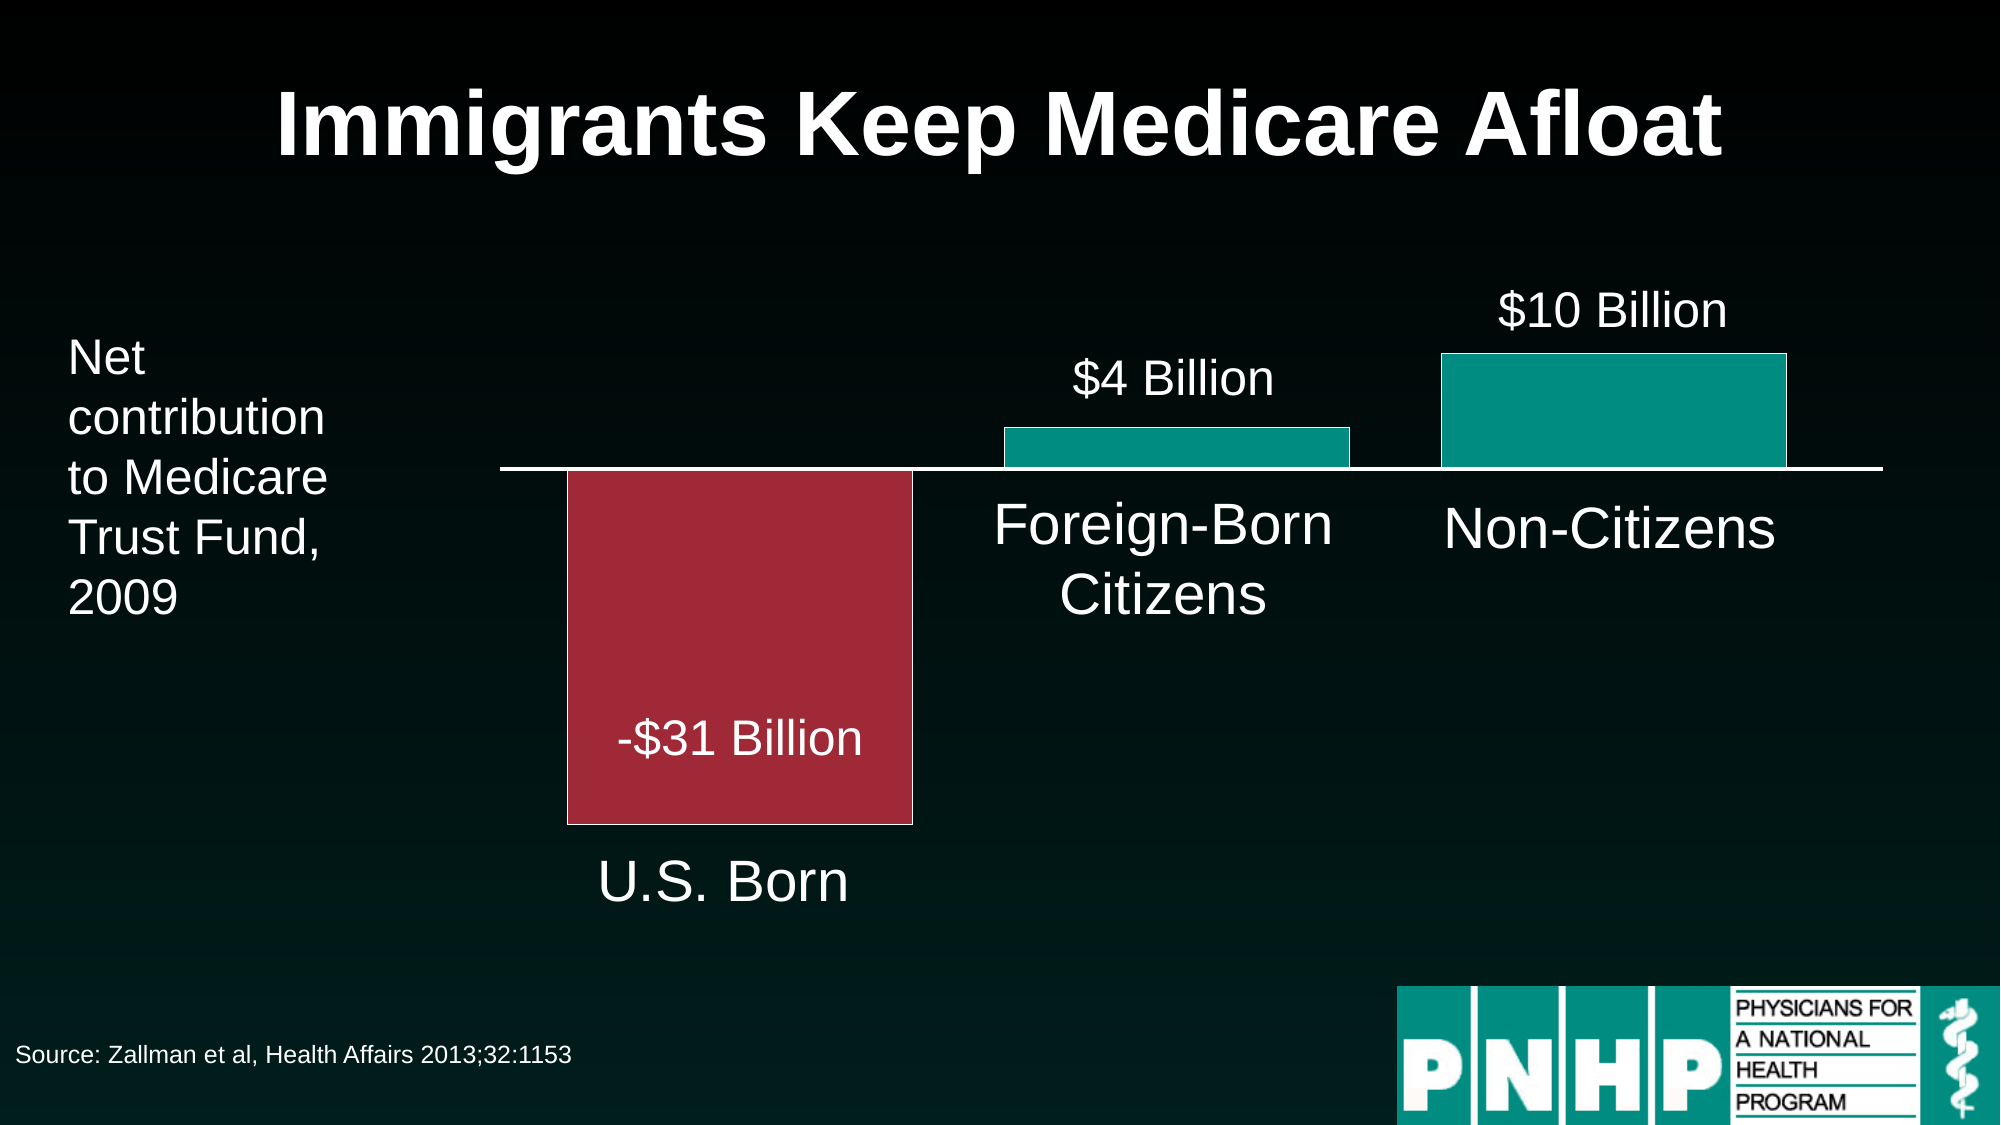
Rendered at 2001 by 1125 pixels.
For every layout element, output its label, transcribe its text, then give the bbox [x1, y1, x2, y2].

text_box Net contribution to Medicare Trust Fund, 2009 [52, 317, 406, 632]
chart [500, 469, 1863, 978]
list Source: Zallman et al, Health Affairs 2013;32:1153 [0, 986, 1350, 1125]
title Immigrants Keep Medicare Afloat [137, 59, 1863, 192]
picture [1397, 986, 2000, 1125]
chart [500, 316, 1863, 468]
text_box $10 Billion [1442, 270, 1784, 316]
